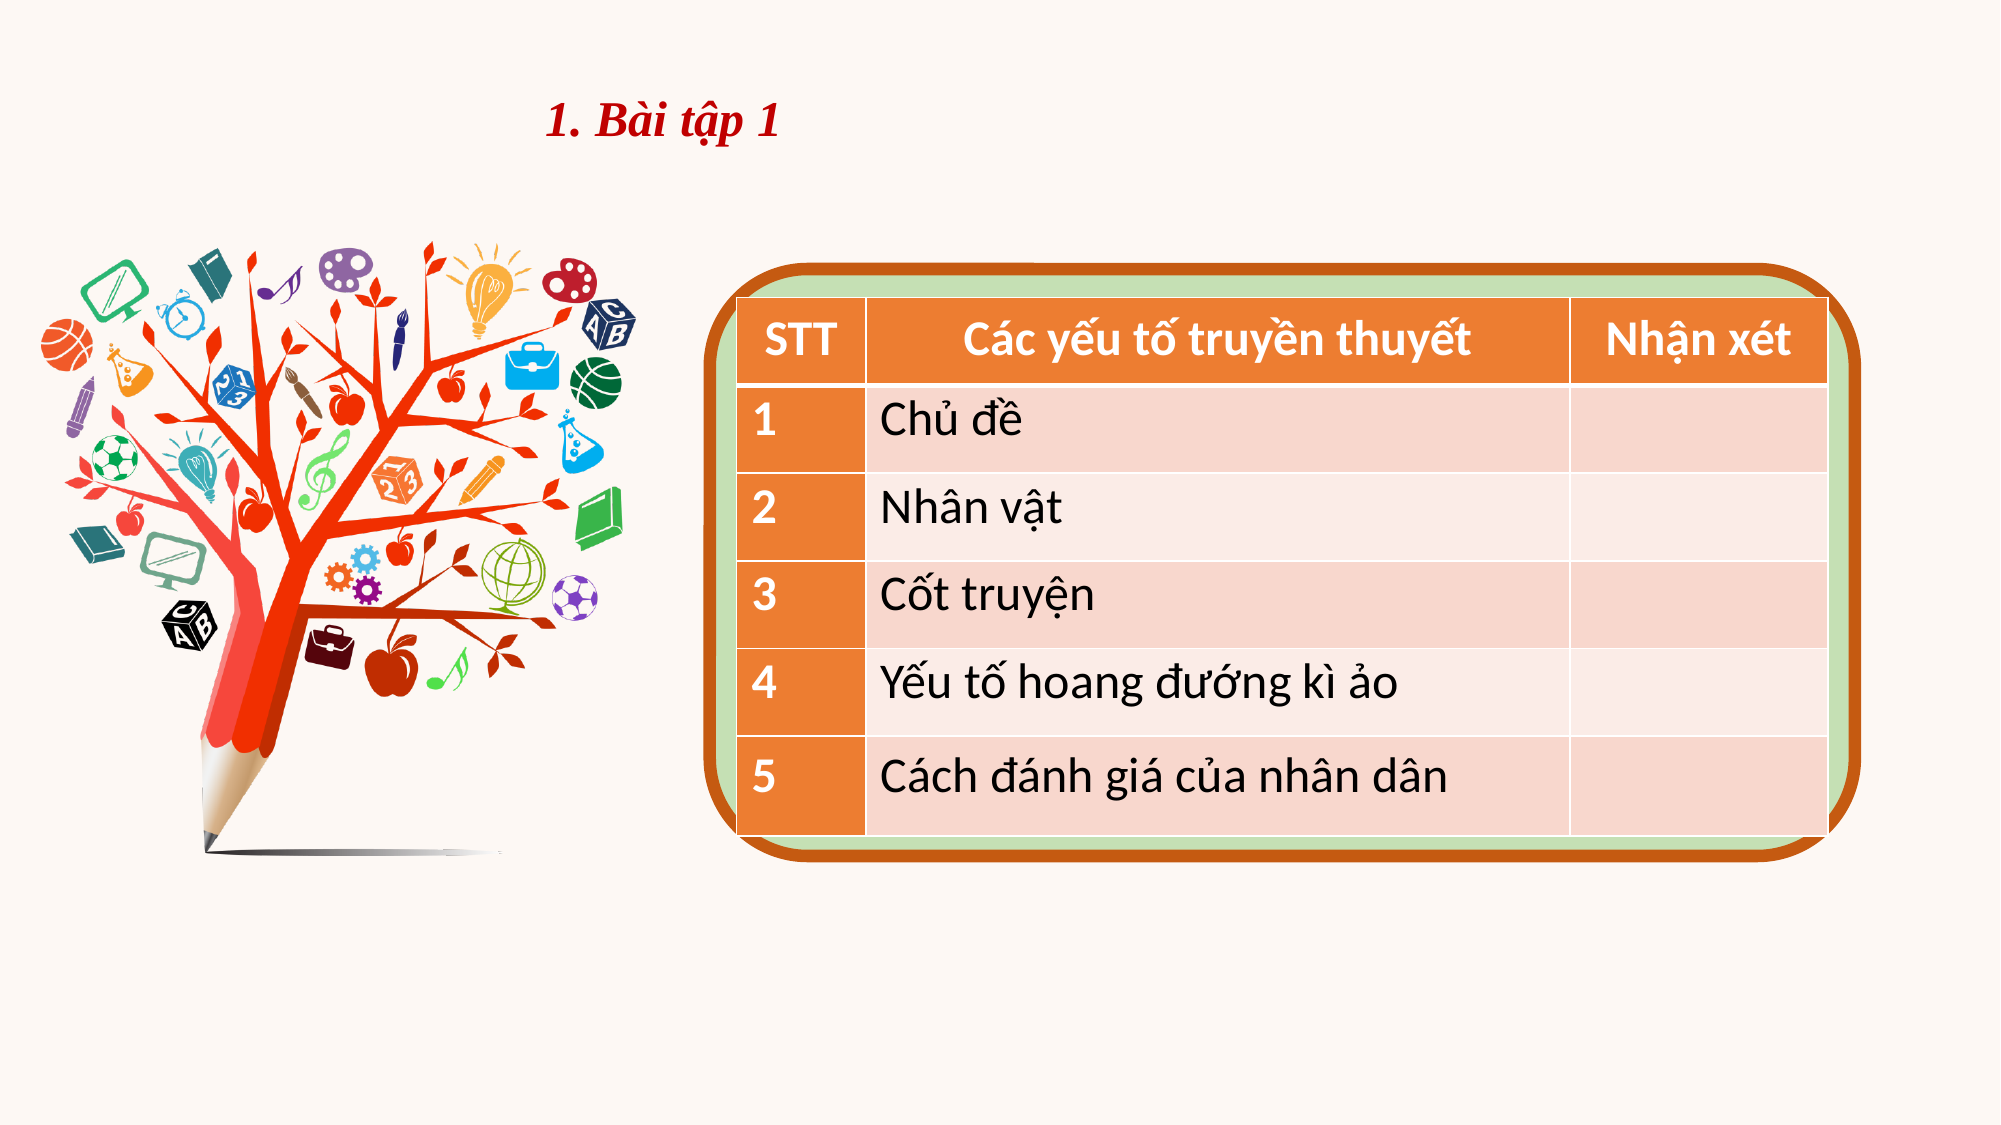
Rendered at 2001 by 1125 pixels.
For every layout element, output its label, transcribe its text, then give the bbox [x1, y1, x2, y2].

table_cell 4 [737, 649, 865, 735]
table_cell [1571, 649, 1827, 735]
picture [41, 241, 636, 856]
text_box [737, 267, 1827, 297]
table_cell Yếu tố hoang đướng kì ảo [867, 649, 1569, 735]
table_header Các yếu tố truyền thuyết [867, 298, 1569, 383]
text_box [708, 298, 736, 827]
table_cell [1571, 562, 1827, 648]
table_cell Cách đánh giá của nhân dân [867, 737, 1569, 835]
table_cell 5 [737, 737, 865, 835]
table_cell 1 [737, 388, 865, 472]
table_cell 3 [737, 562, 865, 648]
table_cell Cốt truyện [867, 562, 1569, 648]
table_cell [1571, 737, 1827, 835]
table_cell Chủ đề [867, 388, 1569, 472]
table_header Nhận xét [1571, 298, 1827, 383]
table_cell Nhân vật [867, 474, 1569, 560]
table_cell [1571, 474, 1827, 560]
table_cell [1571, 388, 1827, 472]
text_box [1829, 299, 1856, 826]
text_box 1. Bài tập 1 [531, 77, 1532, 154]
table_header STT [737, 298, 865, 383]
text_box [747, 837, 1817, 858]
table_cell 2 [737, 474, 865, 560]
